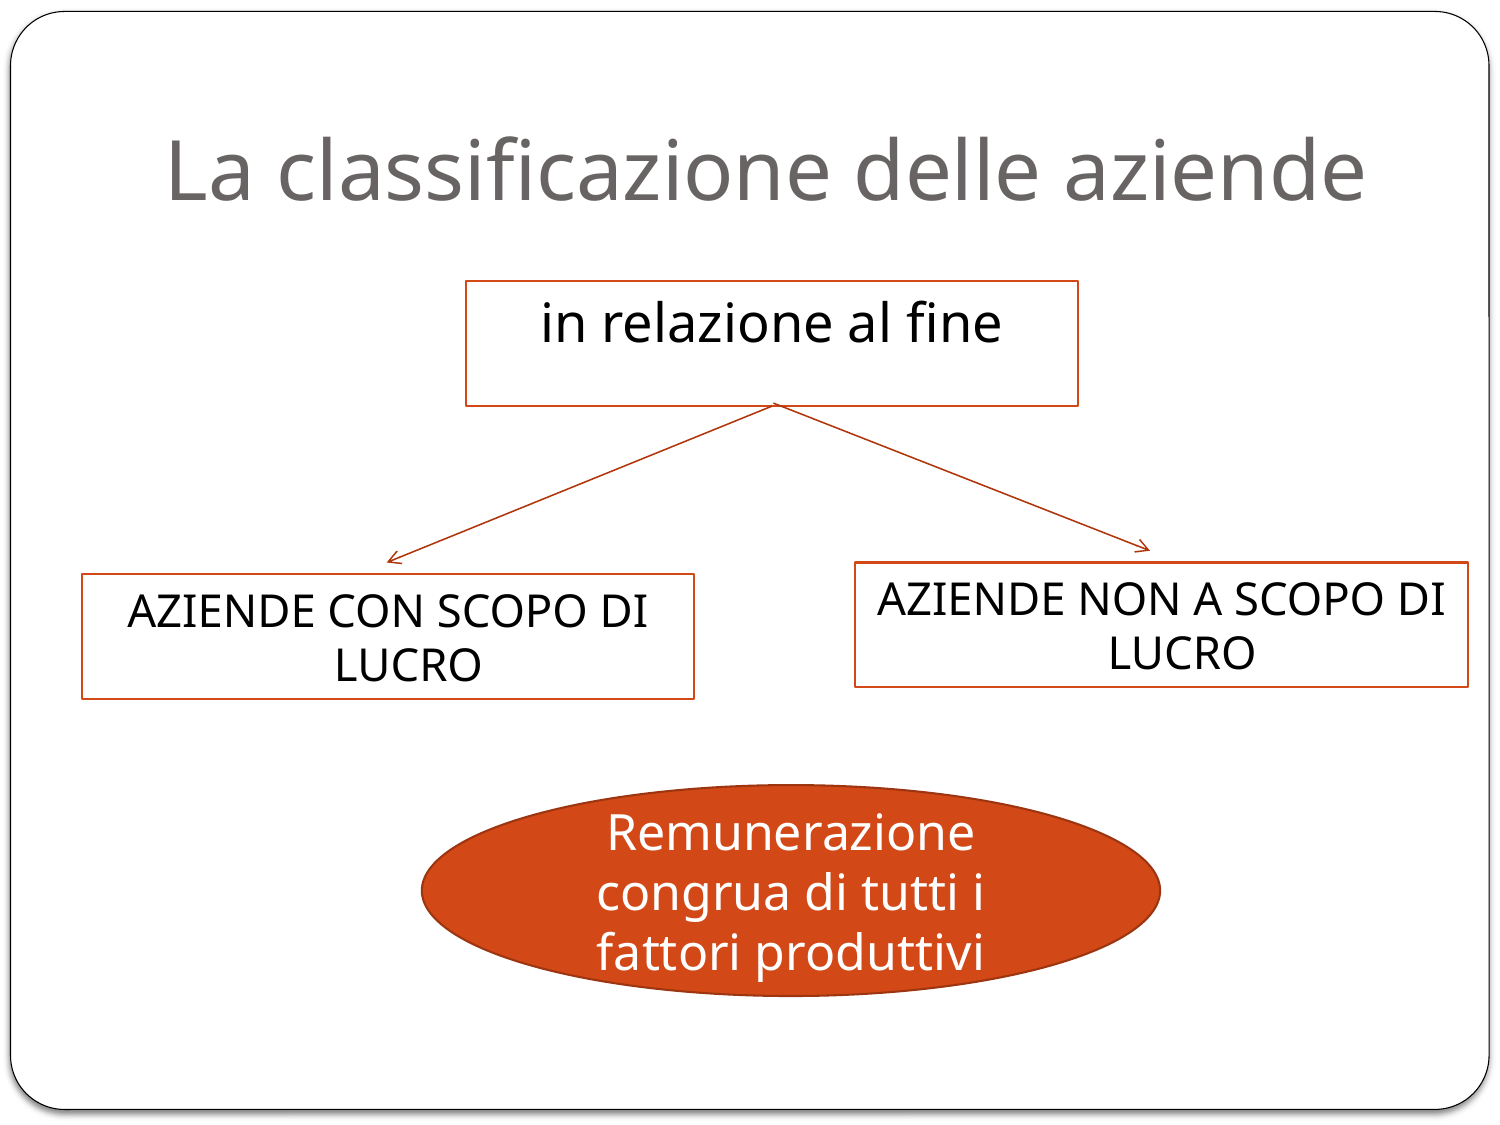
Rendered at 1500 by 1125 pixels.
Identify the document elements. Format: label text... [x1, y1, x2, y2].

text_box AZIENDE CON SCOPO DI LUCRO [81, 573, 695, 700]
text_box Remunerazione congrua di tutti i fattori produttivi [420, 784, 1162, 998]
text_box in relazione al fine [465, 280, 1079, 407]
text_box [773, 402, 1151, 551]
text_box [500, 291, 658, 678]
title La classificazione delle aziende [150, 45, 1425, 233]
text_box AZIENDE NON A SCOPO DI LUCRO [854, 561, 1469, 688]
